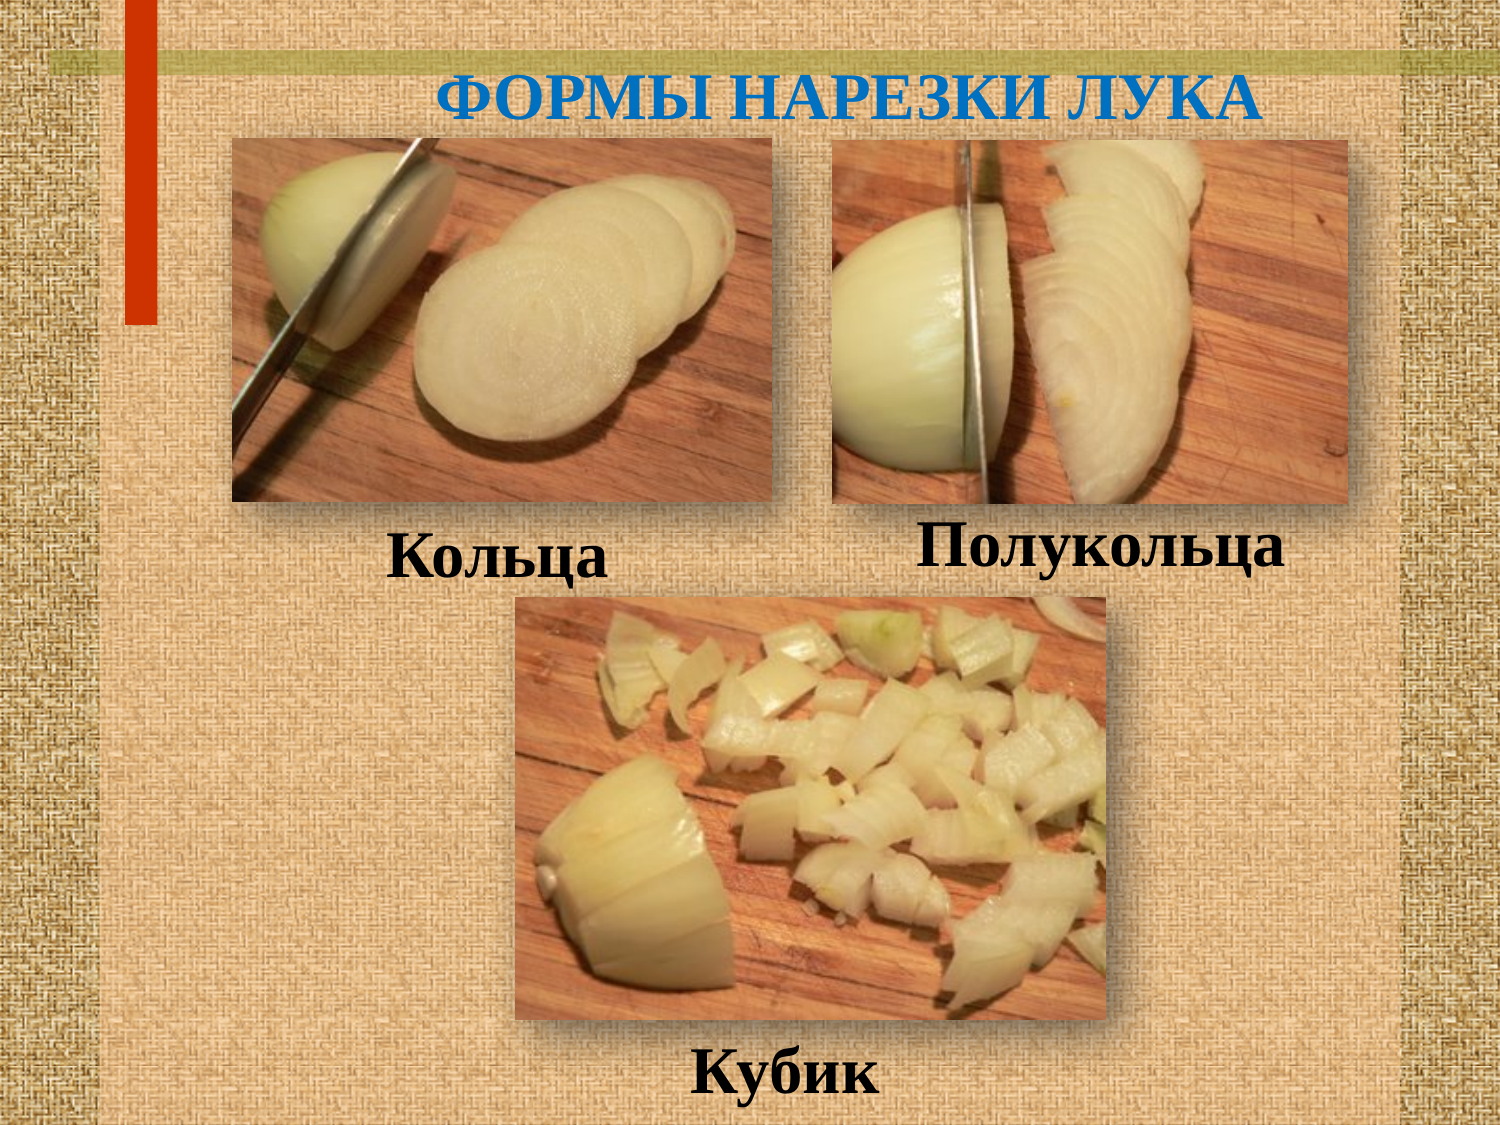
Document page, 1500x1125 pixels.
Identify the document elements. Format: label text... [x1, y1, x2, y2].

text_box Кольца [234, 509, 762, 599]
text_box Кубик [492, 1019, 1078, 1115]
picture [831, 140, 1348, 505]
picture [1400, 0, 1500, 50]
text_box Полукольца [855, 511, 1348, 587]
title ФОРМЫ НАРЕЗКИ ЛУКА [234, 44, 1466, 141]
picture [515, 597, 1107, 1020]
picture [0, 0, 99, 1125]
picture [1400, 75, 1500, 1125]
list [232, 137, 772, 502]
